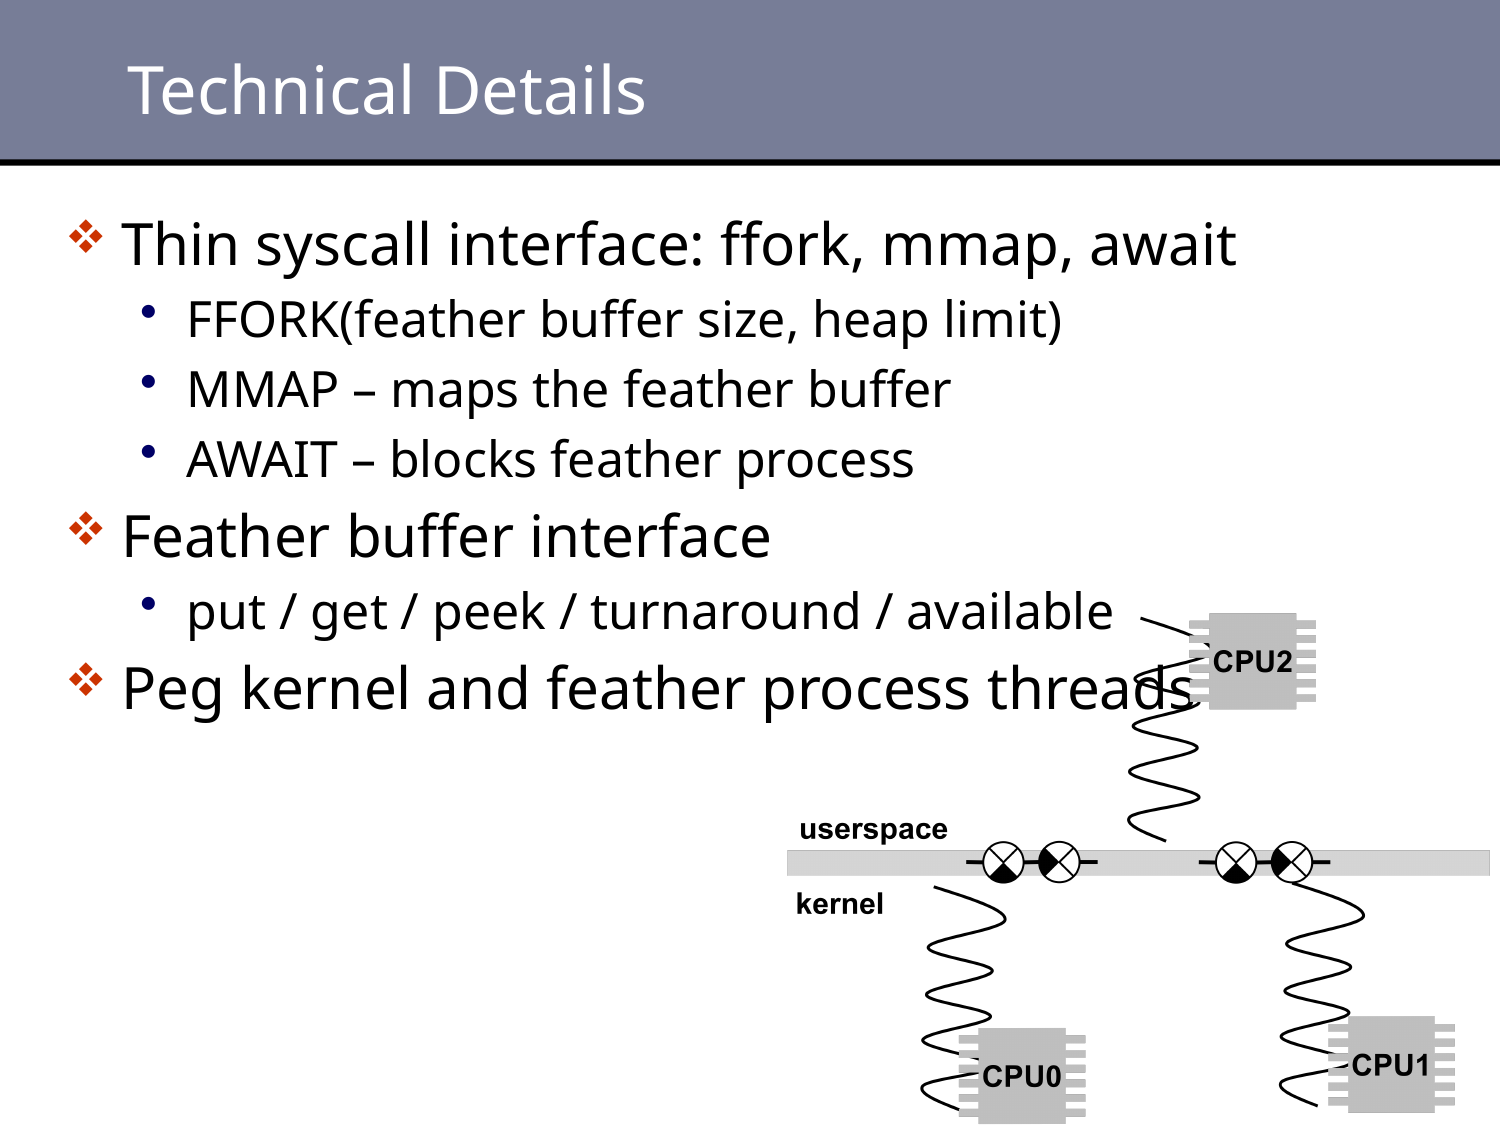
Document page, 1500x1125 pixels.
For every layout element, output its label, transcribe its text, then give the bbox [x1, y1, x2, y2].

title Technical Details [112, 12, 1388, 163]
picture [787, 612, 1490, 1125]
list Thin syscall interface: ffork, mmap, await FFORK(feather buffer size, heap limit) MMAP – maps the feather buffer AWAIT – blocks feather process Feather buffer interface put / get / peek / turnaround / available Peg kernel and feather process threads [49, 199, 1451, 813]
